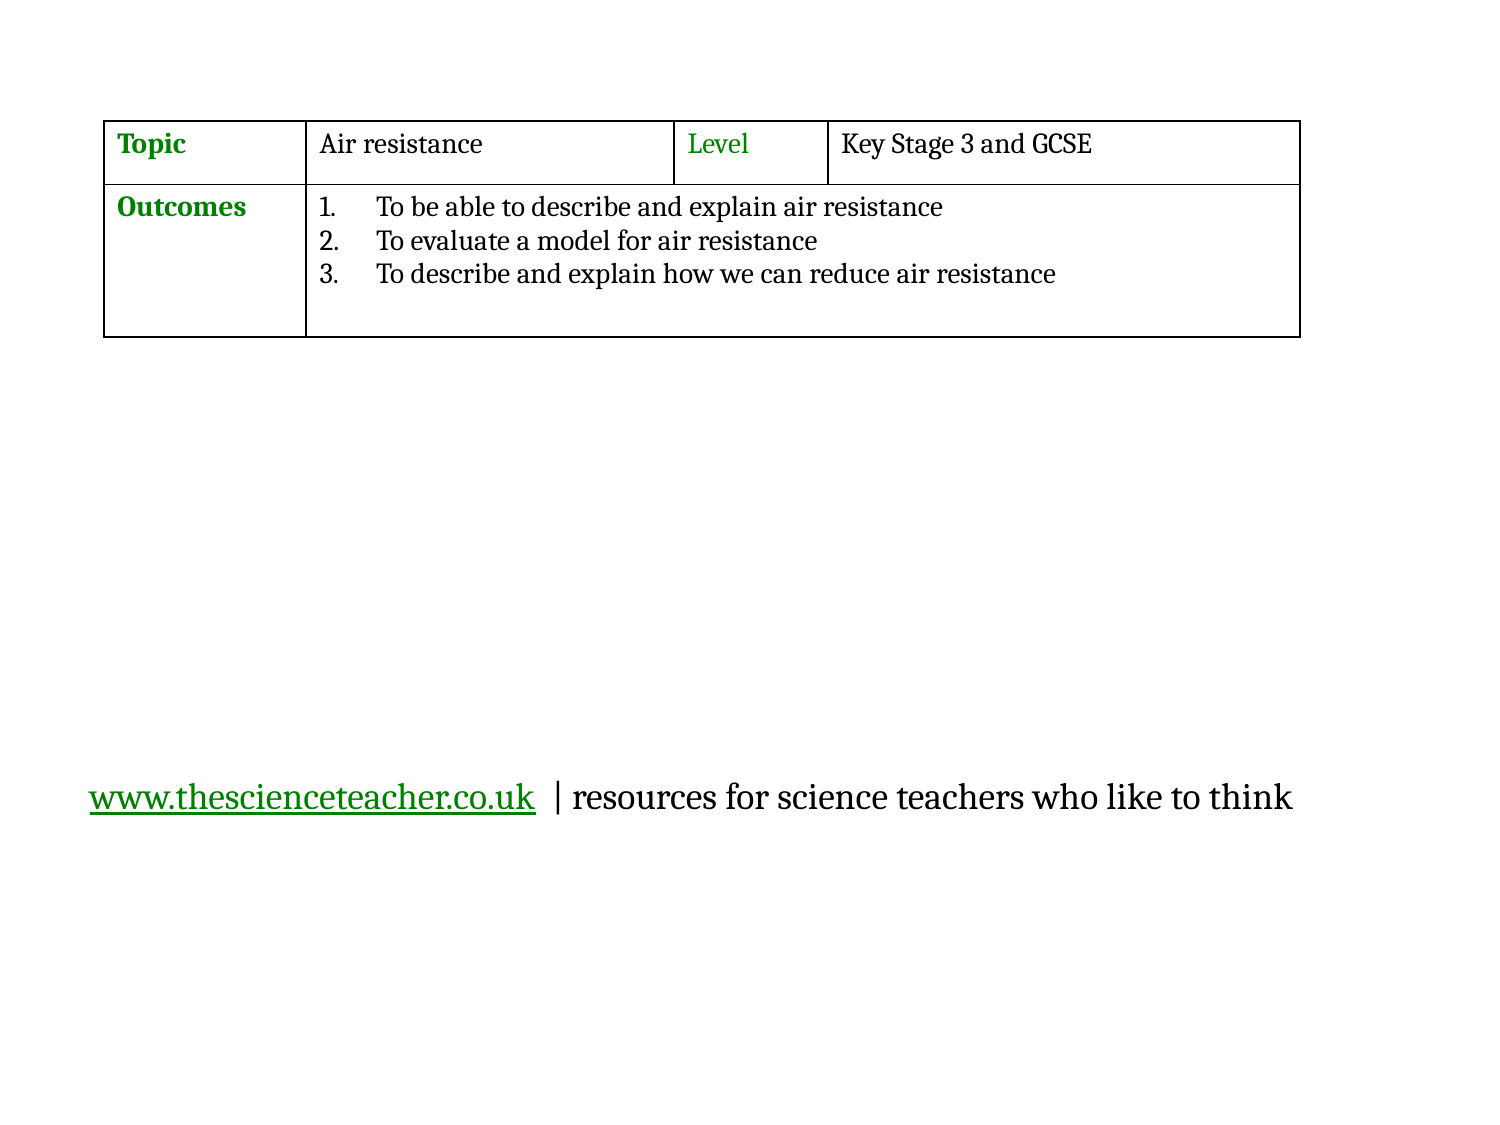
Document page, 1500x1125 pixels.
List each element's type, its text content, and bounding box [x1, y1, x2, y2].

table_header Air resistance [307, 122, 673, 184]
table_cell To be able to describe and explain air resistance To evaluate a model for air resistance To describe and explain how we can reduce air resistance [307, 185, 1299, 336]
table_header Topic [105, 122, 305, 184]
table_cell Outcomes [105, 185, 305, 336]
text_box www.thescienceteacher.co.uk | resources for science teachers who like to think [76, 765, 1446, 824]
table_header Key Stage 3 and GCSE [829, 122, 1299, 184]
table_header Level [675, 122, 827, 184]
